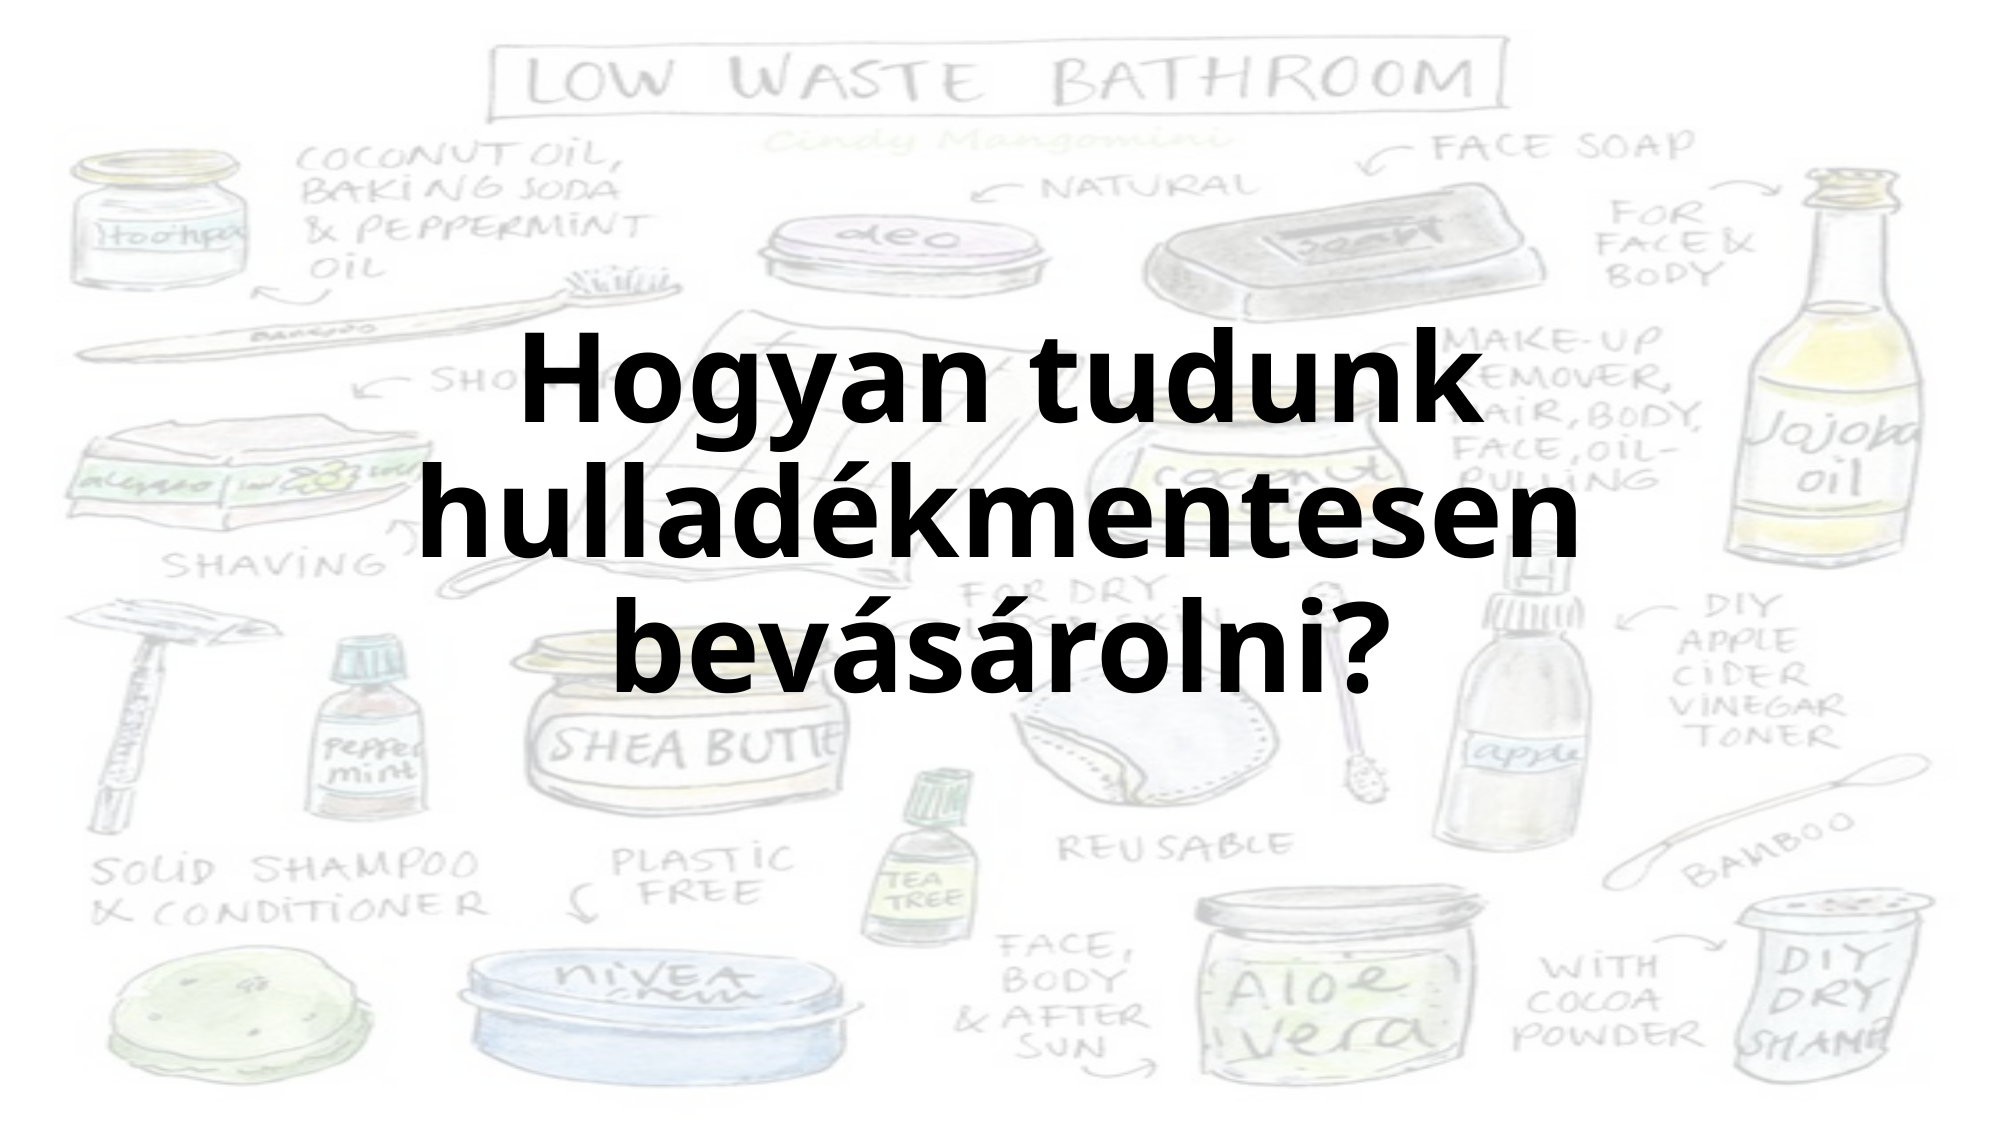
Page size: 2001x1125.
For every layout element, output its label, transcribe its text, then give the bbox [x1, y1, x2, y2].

title Hogyan tudunk hulladékmentesen bevásárolni? [23, 335, 1977, 727]
